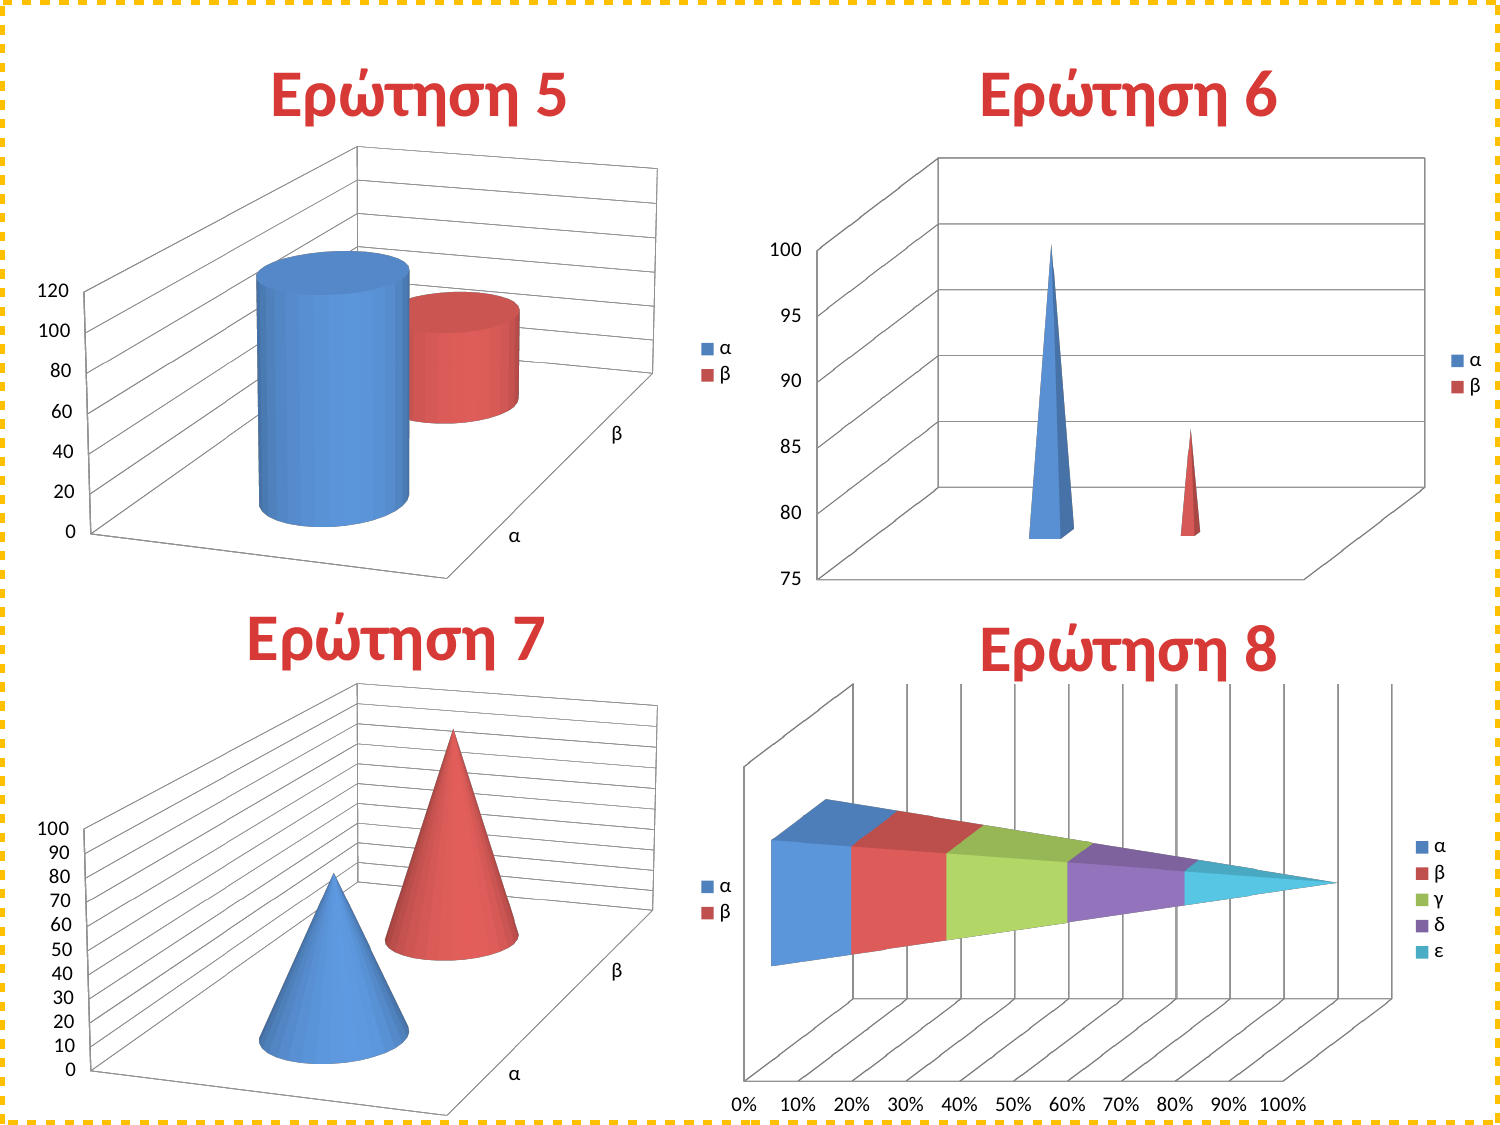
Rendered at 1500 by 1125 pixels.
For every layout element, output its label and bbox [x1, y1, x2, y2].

text_box [0, 596, 1500, 1125]
text_box [0, 0, 1500, 148]
chart [0, 136, 1500, 600]
chart [0, 674, 1465, 1125]
